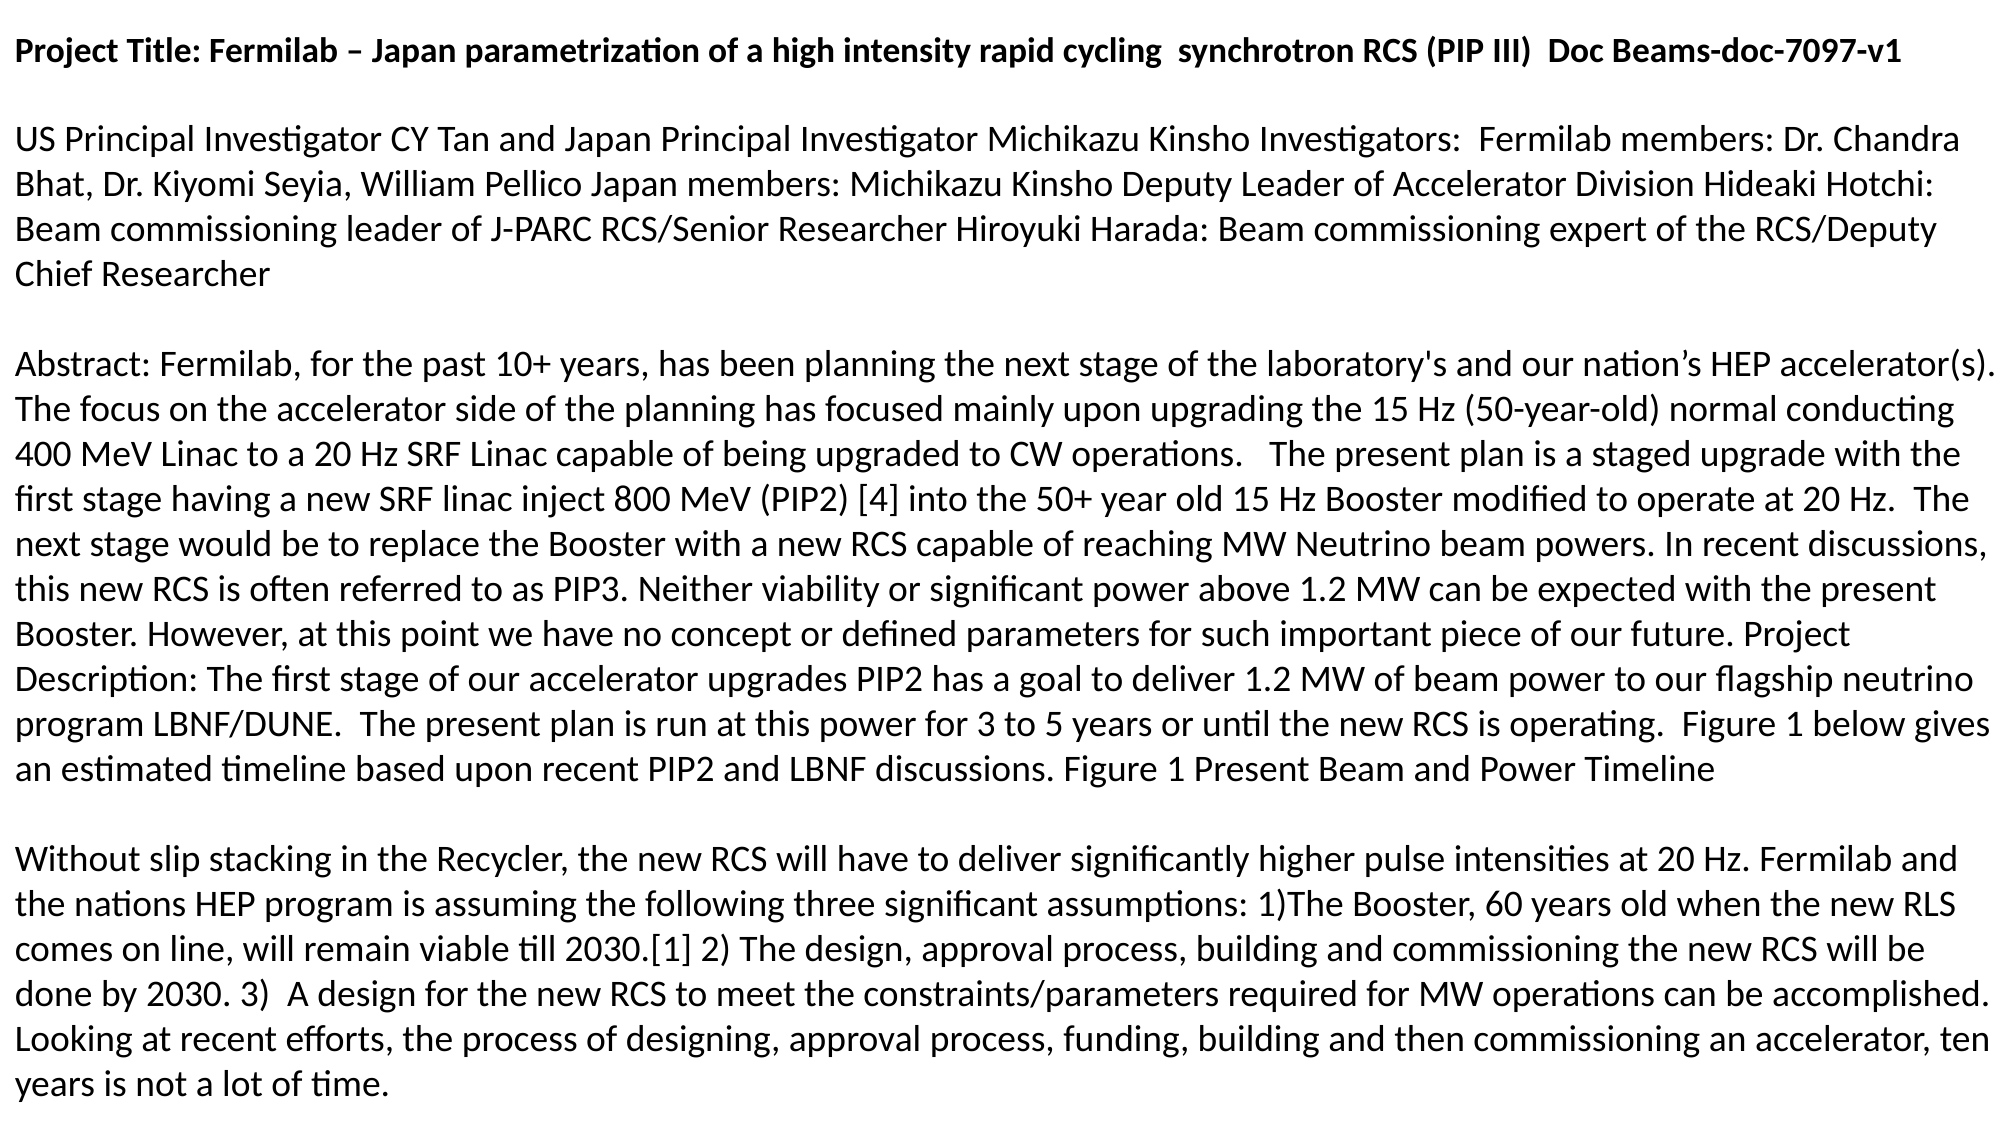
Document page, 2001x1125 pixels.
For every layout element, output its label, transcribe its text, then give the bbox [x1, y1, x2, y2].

text_box Project Title: Fermilab – Japan parametrization of a high intensity rapid cycling synchrotron RCS (PIP III) Doc Beams-doc-7097-v1 US Principal Investigator CY Tan and Japan Principal Investigator Michikazu Kinsho Investigators: Fermilab members: Dr. Chandra Bhat, Dr. Kiyomi Seyia, William Pellico Japan members: Michikazu Kinsho Deputy Leader of Accelerator Division Hideaki Hotchi: Beam commissioning leader of J-PARC RCS/Senior Researcher Hiroyuki Harada: Beam commissioning expert of the RCS/Deputy Chief Researcher Abstract: Fermilab, for the past 10+ years, has been planning the next stage of the laboratory's and our nation’s HEP accelerator(s). The focus on the accelerator side of the planning has focused mainly upon upgrading the 15 Hz (50-year-old) normal conducting 400 MeV Linac to a 20 Hz SRF Linac capable of being upgraded to CW operations. The present plan is a staged upgrade with the first stage having a new SRF linac inject 800 MeV (PIP2) [4] into the 50+ year old 15 Hz Booster modified to operate at 20 Hz. The next stage would be to replace the Booster with a new RCS capable of reaching MW Neutrino beam powers. In recent discussions, this new RCS is often referred to as PIP3. Neither viability or significant power above 1.2 MW can be expected with the present Booster. However, at this point we have no concept or defined parameters for such important piece of our future. Project Description: The first stage of our accelerator upgrades PIP2 has a goal to deliver 1.2 MW of beam power to our flagship neutrino program LBNF/DUNE. The present plan is run at this power for 3 to 5 years or until the new RCS is operating. Figure 1 below gives an estimated timeline based upon recent PIP2 and LBNF discussions. Figure 1 Present Beam and Power Timeline Without slip stacking in the Recycler, the new RCS will have to deliver significantly higher pulse intensities at 20 Hz. Fermilab and the nations HEP program is assuming the following three significant assumptions: 1)The Booster, 60 years old when the new RLS comes on line, will remain viable till 2030.[1] 2) The design, approval process, building and commissioning the new RCS will be done by 2030. 3) A design for the new RCS to meet the constraints/parameters required for MW operations can be accomplished. Looking at recent efforts, the process of designing, approval process, funding, building and then commissioning an accelerator, ten years is not a lot of time. [0, 19, 2000, 1112]
text_box [243, 93, 259, 185]
